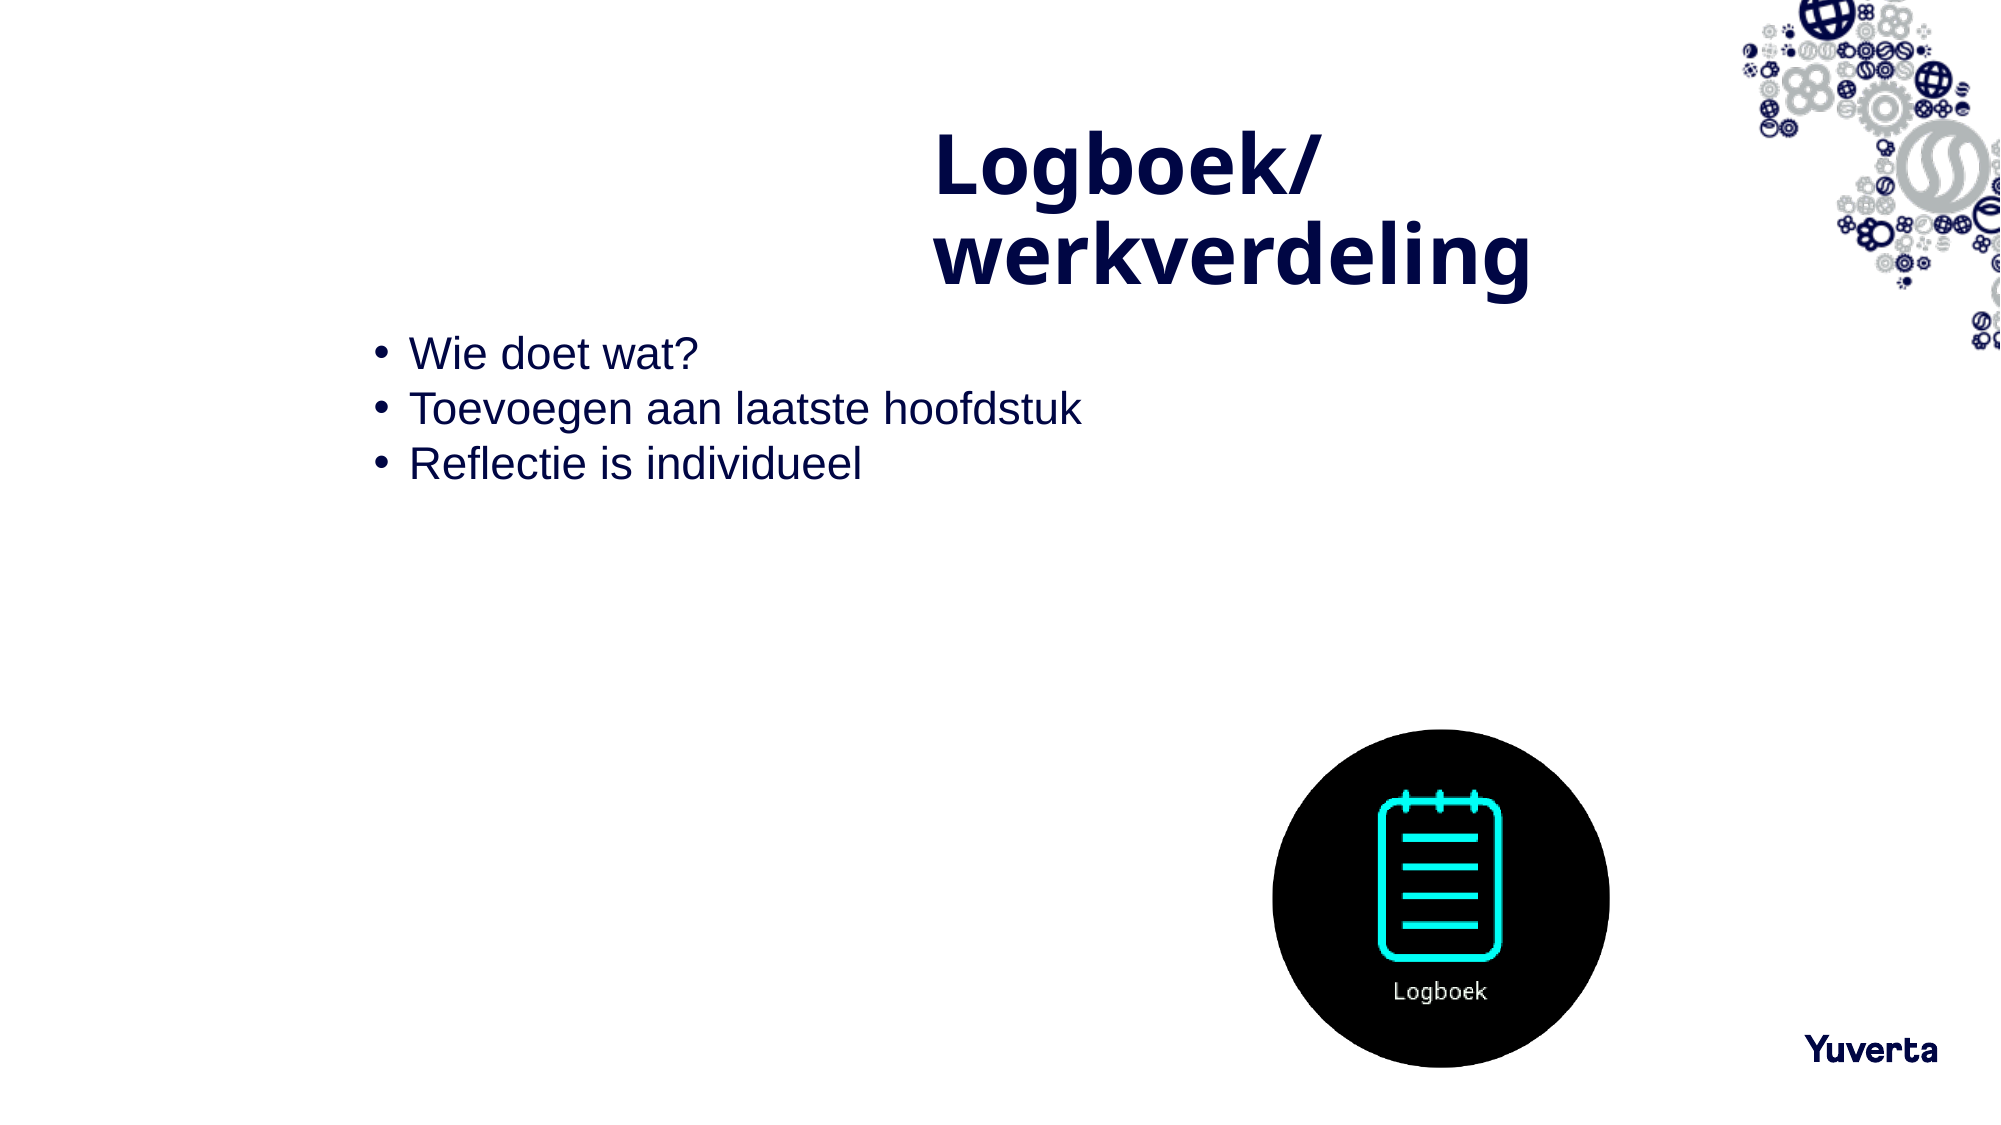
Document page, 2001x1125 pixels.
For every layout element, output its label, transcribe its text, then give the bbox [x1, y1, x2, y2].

list Wie doet wat? Toevoegen aan laatste hoofdstuk Reflectie is individueel [373, 323, 1462, 1125]
picture [0, 0, 2000, 1125]
title Logboek/ werkverdeling [932, 116, 1633, 224]
